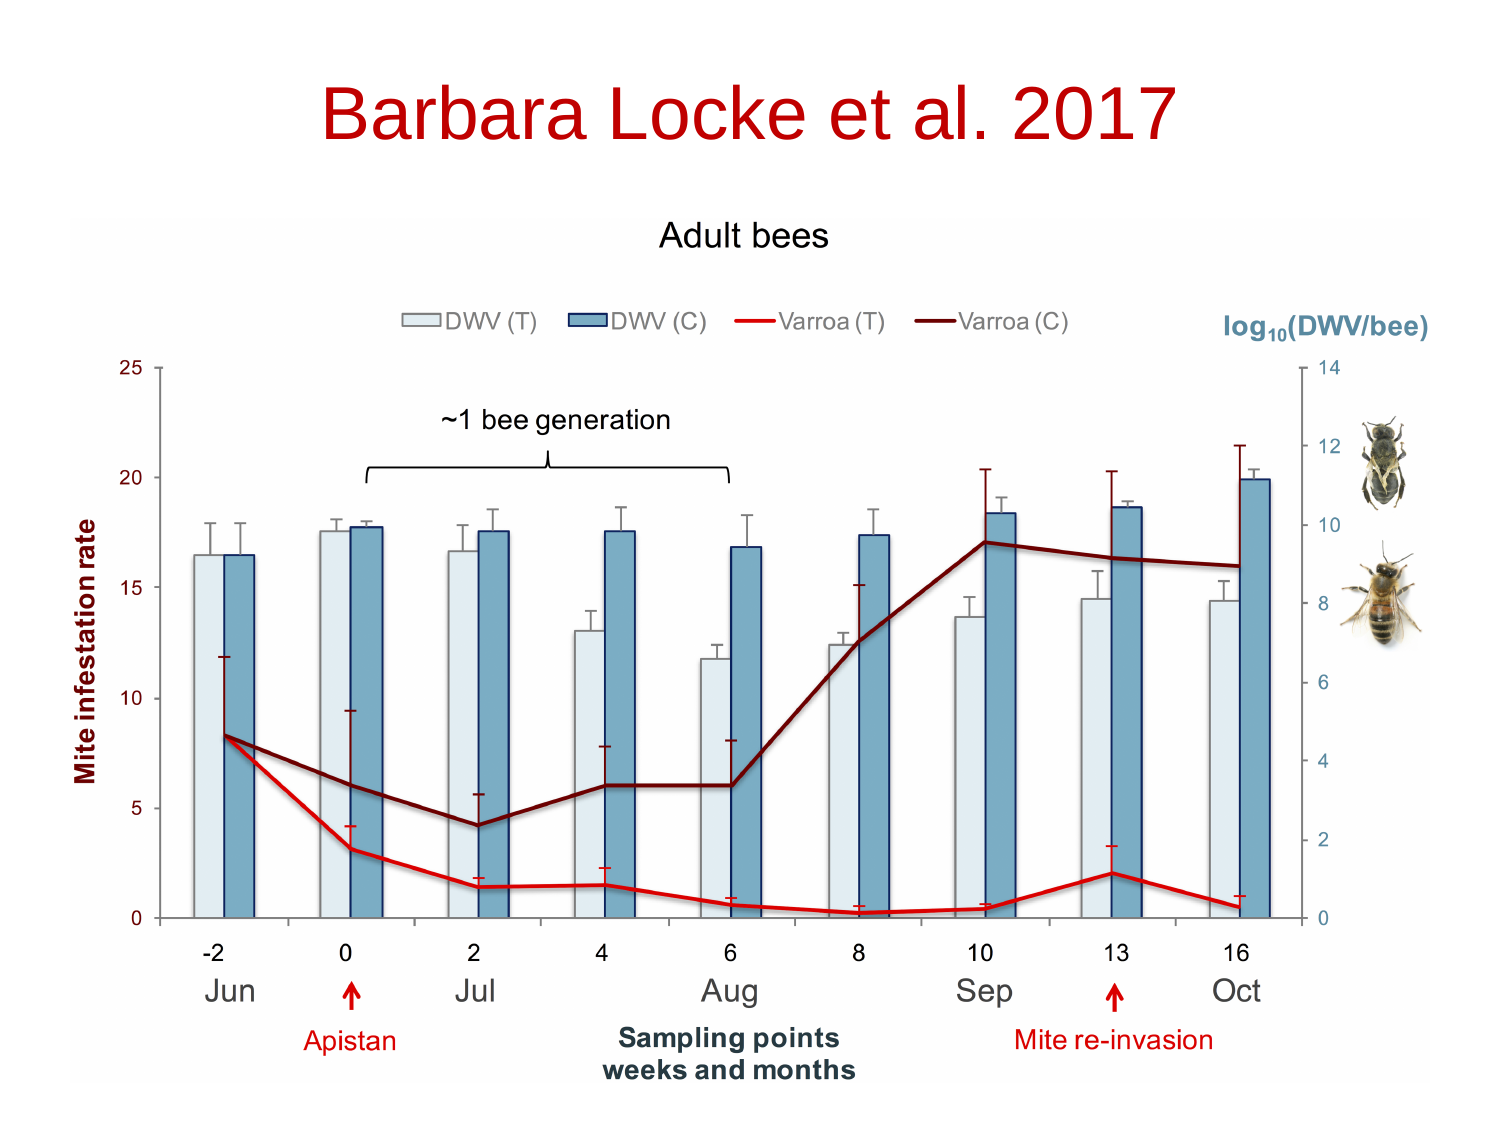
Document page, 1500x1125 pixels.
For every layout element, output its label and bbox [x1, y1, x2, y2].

picture [69, 218, 1431, 1083]
title [75, 42, 1425, 177]
